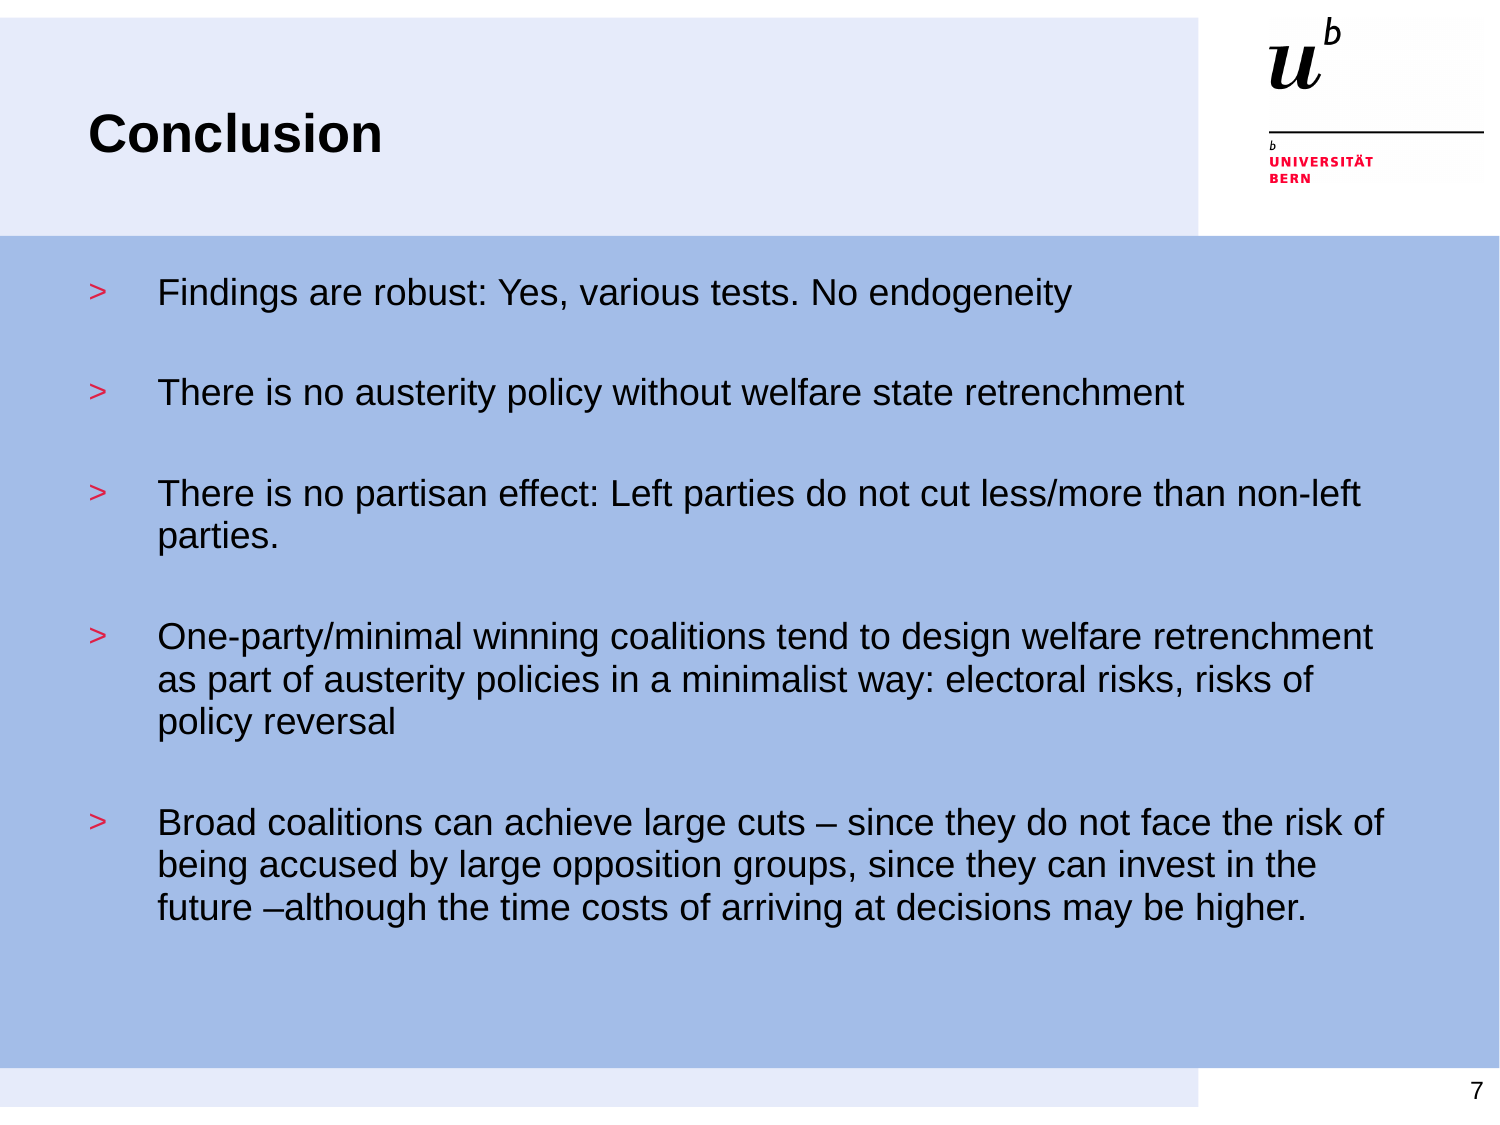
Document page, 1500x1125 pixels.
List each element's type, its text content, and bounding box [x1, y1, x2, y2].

title Conclusion [88, 106, 1175, 241]
picture [1269, 17, 1484, 183]
list Findings are robust: Yes, various tests. No endogeneity There is no austerity policy without welfare state retrenchment There is no partisan effect: Left parties do not cut less/more than non-left parties. One-party/minimal winning coalitions tend to design welfare retrenchment as part of austerity policies in a minimalist way: electoral risks, risks of policy reversal Broad coalitions can achieve large cuts – since they do not face the risk of being accused by large opposition groups, since they can invest in the future –although the time costs of arriving at decisions may be higher. [88, 271, 1411, 1010]
slide_number 7 [1425, 1074, 1485, 1104]
